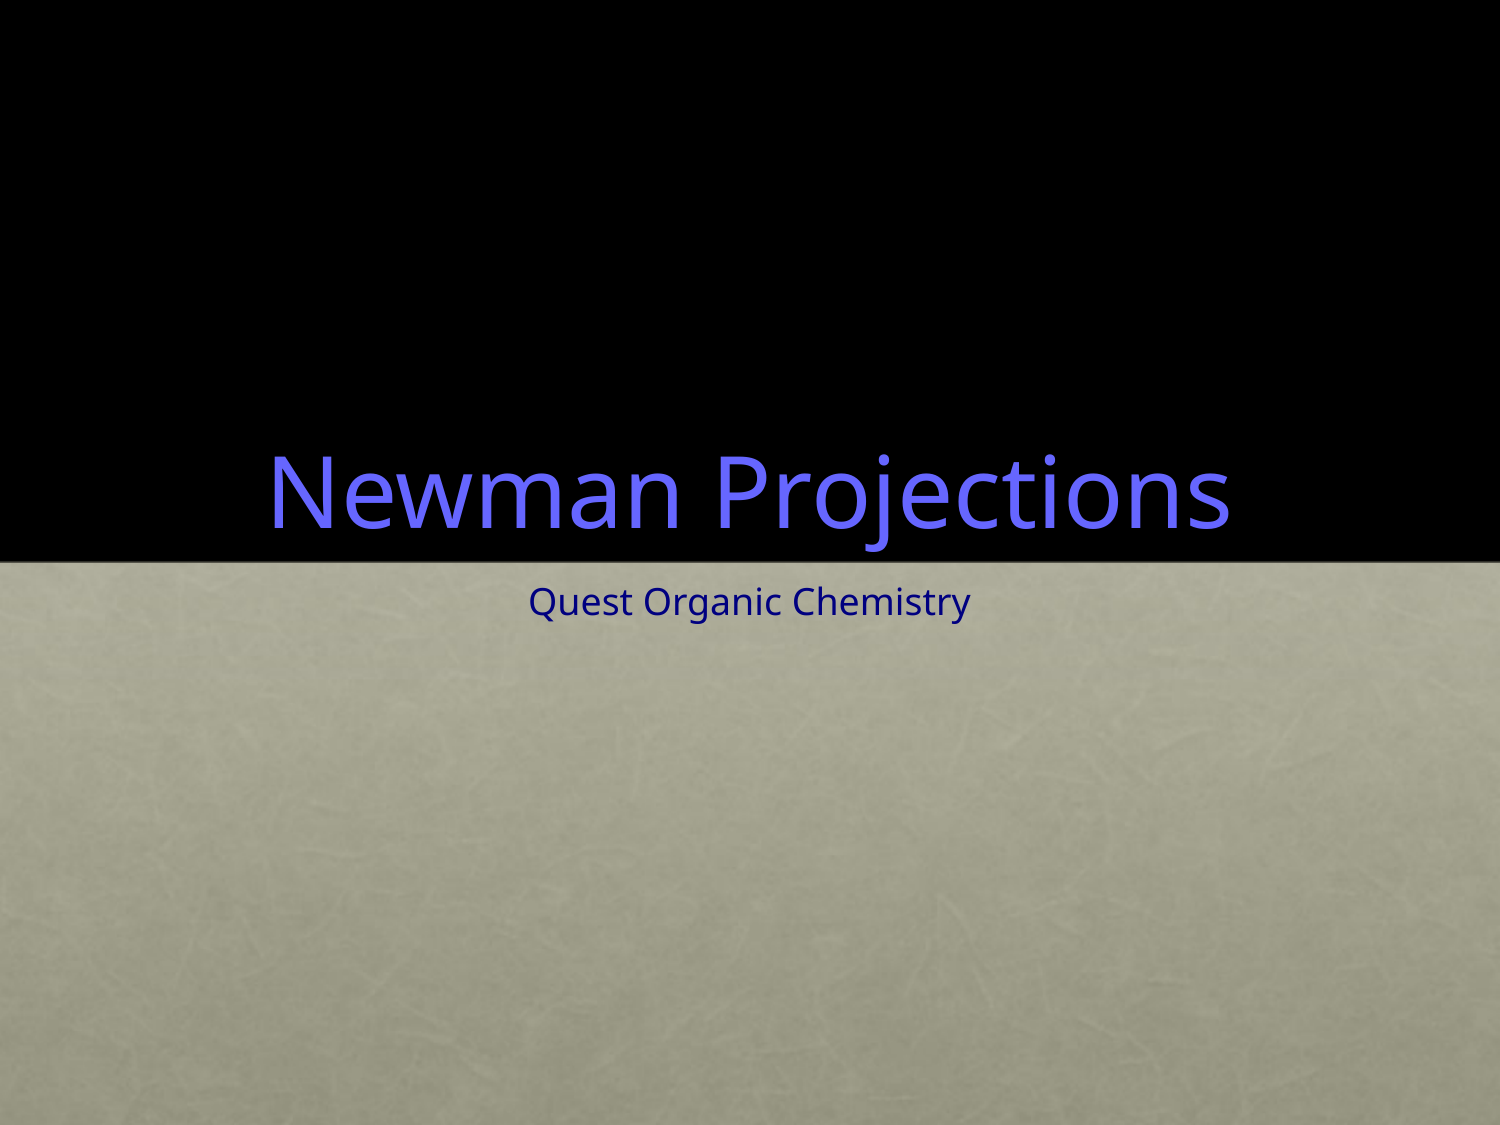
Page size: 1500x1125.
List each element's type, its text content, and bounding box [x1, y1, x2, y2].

subtitle Quest Organic Chemistry [127, 570, 1372, 859]
picture [0, 541, 1500, 1125]
title Newman Projections [127, 314, 1372, 556]
